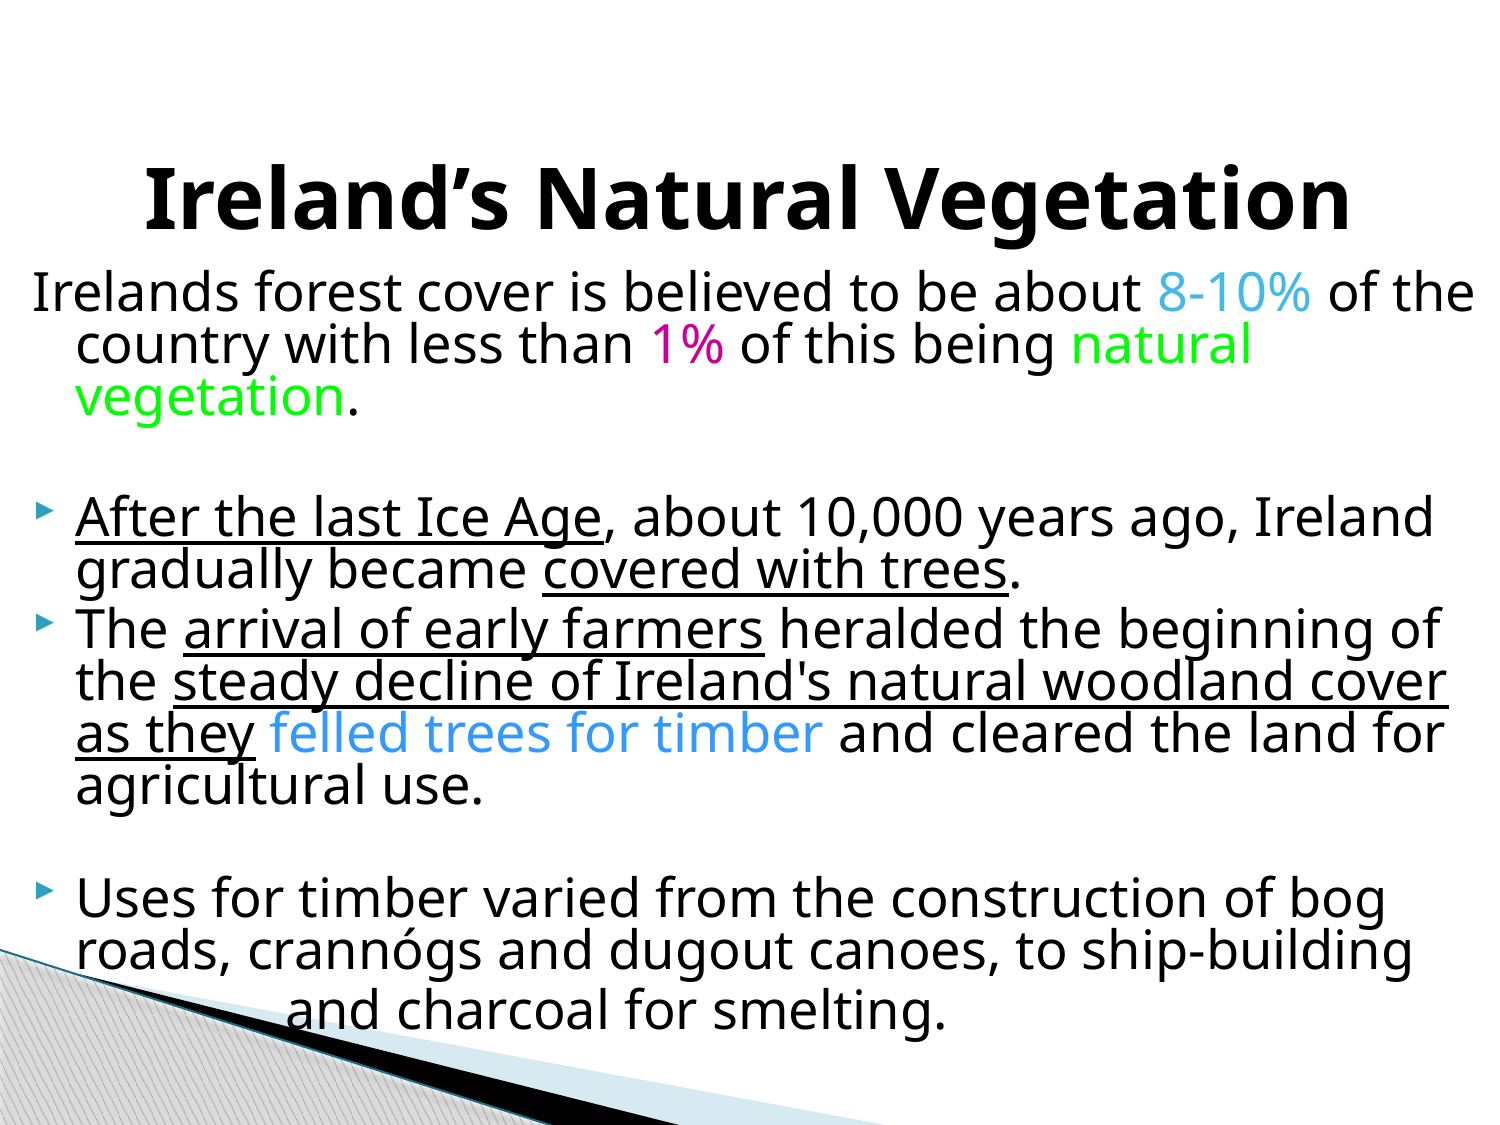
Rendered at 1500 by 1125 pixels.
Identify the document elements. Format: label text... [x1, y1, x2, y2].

list Irelands forest cover is believed to be about 8-10% of the country with less than 1% of this being natural vegetation. After the last Ice Age, about 10,000 years ago, Ireland gradually became covered with trees. The arrival of early farmers heralded the beginning of the steady decline of Ireland's natural woodland cover as they felled trees for timber and cleared the land for agricultural use. Uses for timber varied from the construction of bog roads, crannógs and dugout canoes, to ship-building and charcoal for smelting. [0, 290, 1500, 1125]
title Ireland’s Natural Vegetation [0, 101, 1500, 290]
